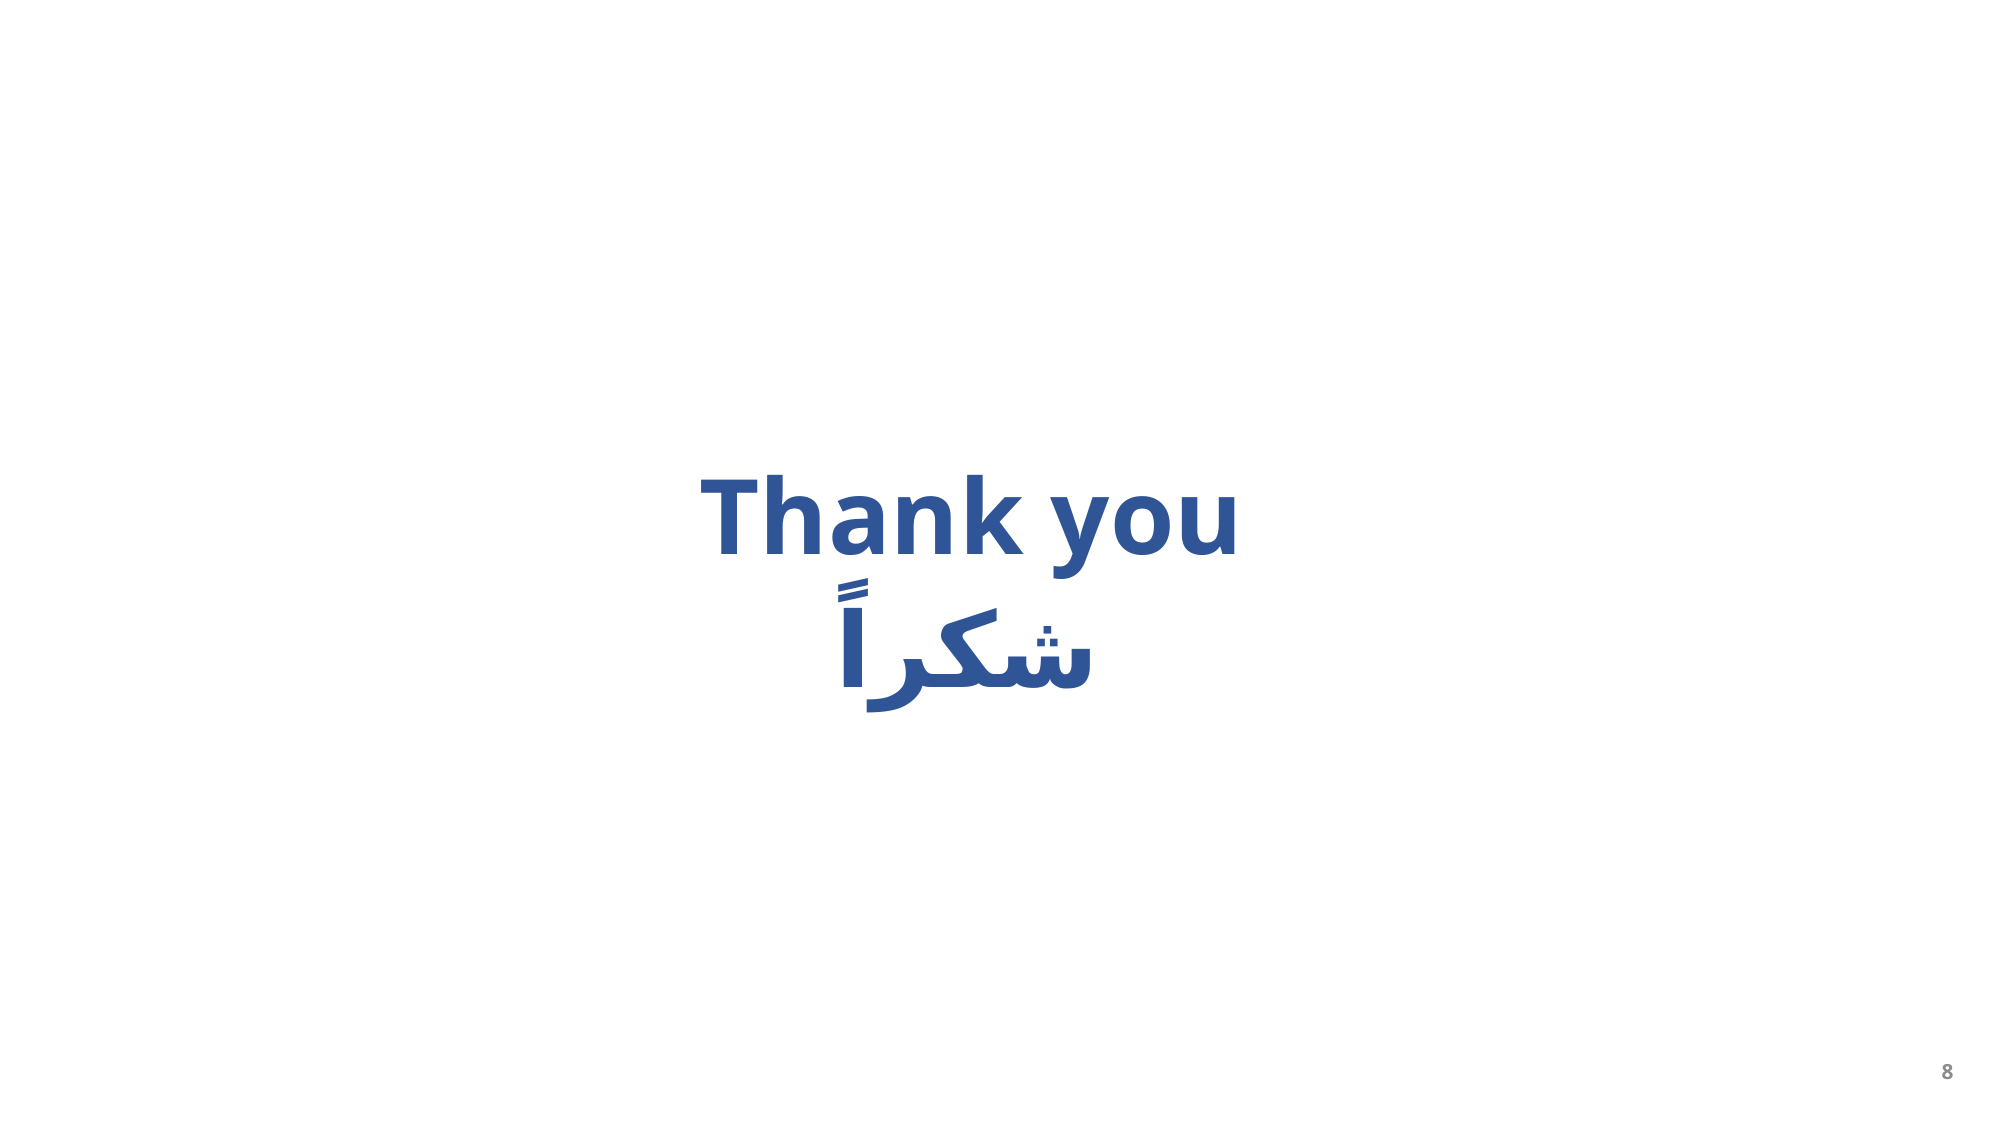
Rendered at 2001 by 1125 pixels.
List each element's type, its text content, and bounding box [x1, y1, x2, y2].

list Thank you شكراً [634, 456, 1310, 729]
slide_number 8 [1824, 1042, 1969, 1103]
